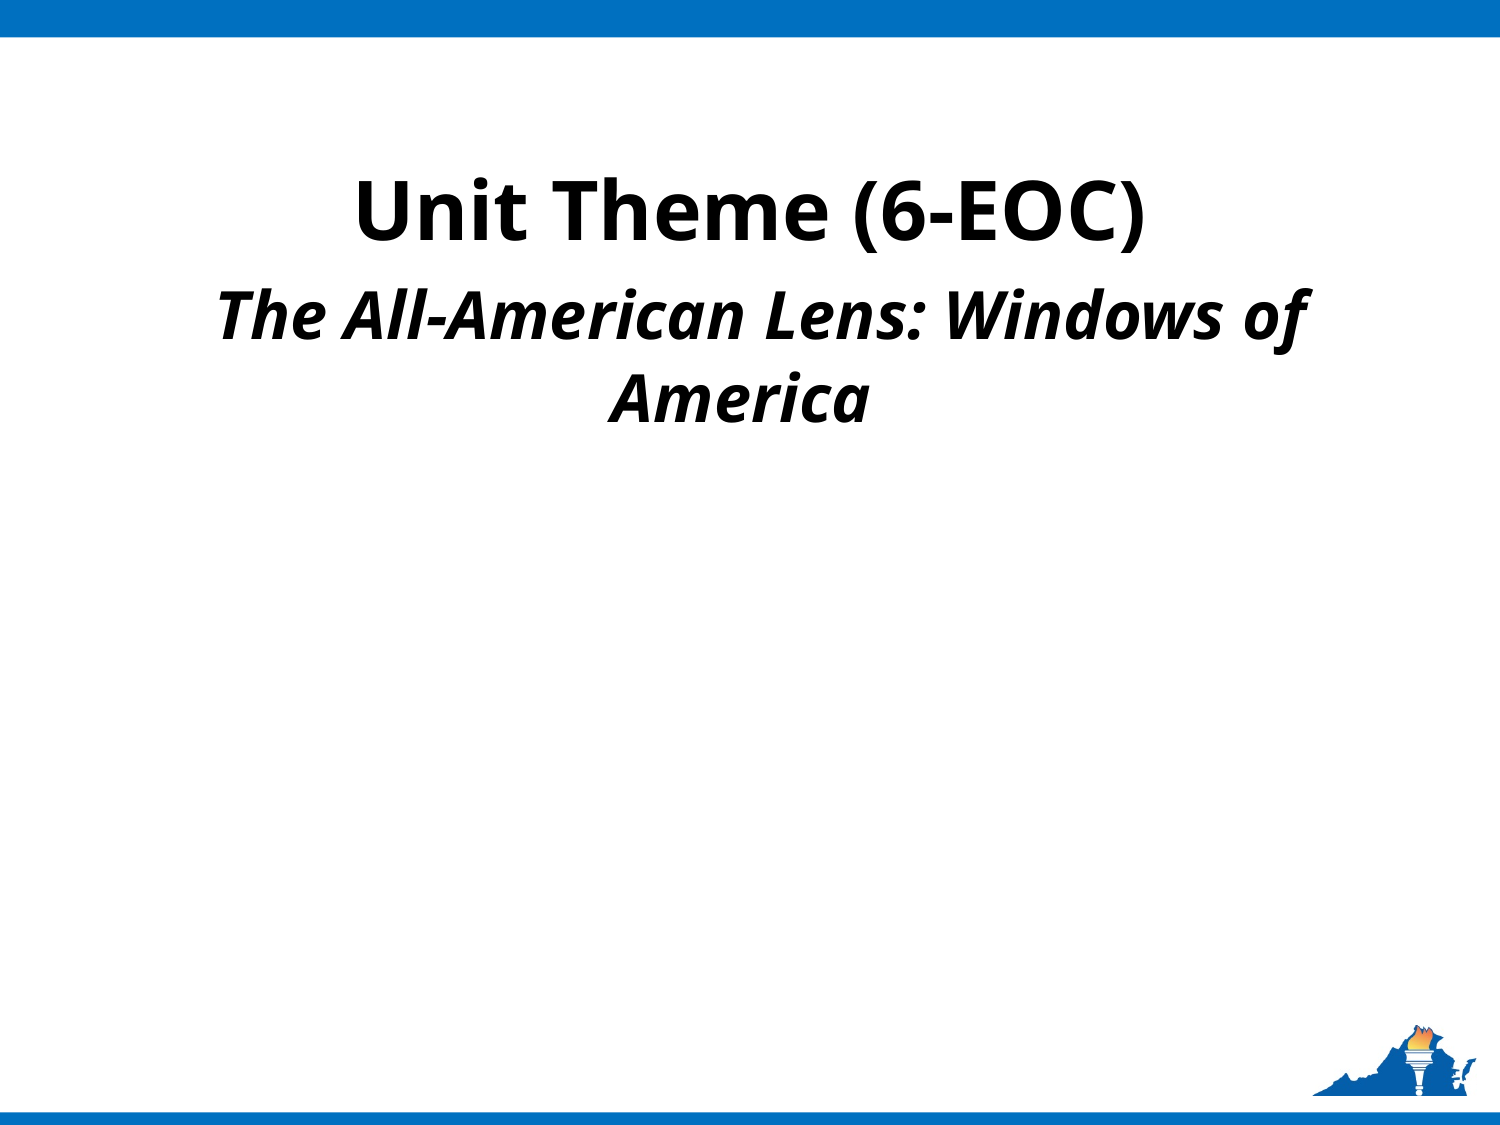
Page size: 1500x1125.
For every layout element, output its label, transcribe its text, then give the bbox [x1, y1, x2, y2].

picture [1312, 1025, 1477, 1096]
title Unit Theme (6-EOC) The All-American Lens: Windows of America [75, 45, 1425, 550]
